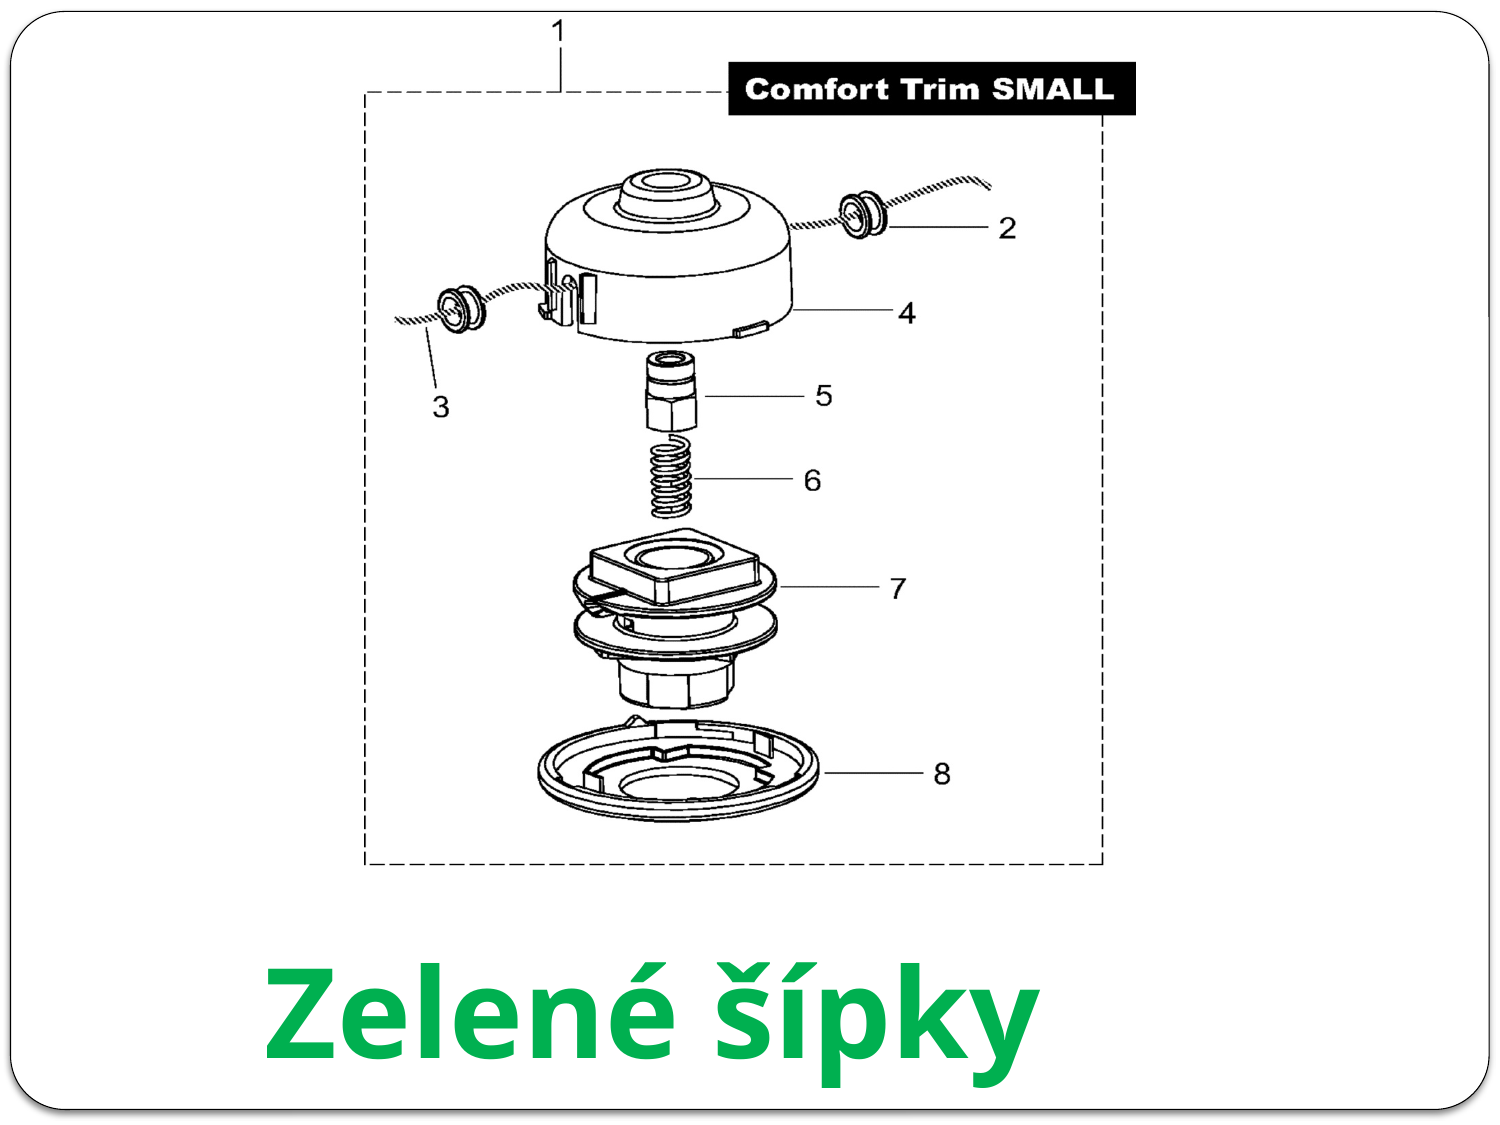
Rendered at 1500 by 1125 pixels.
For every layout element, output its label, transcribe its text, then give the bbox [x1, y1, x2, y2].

picture [363, 15, 1137, 1000]
table_header Zelené šípky [251, 918, 1233, 1100]
